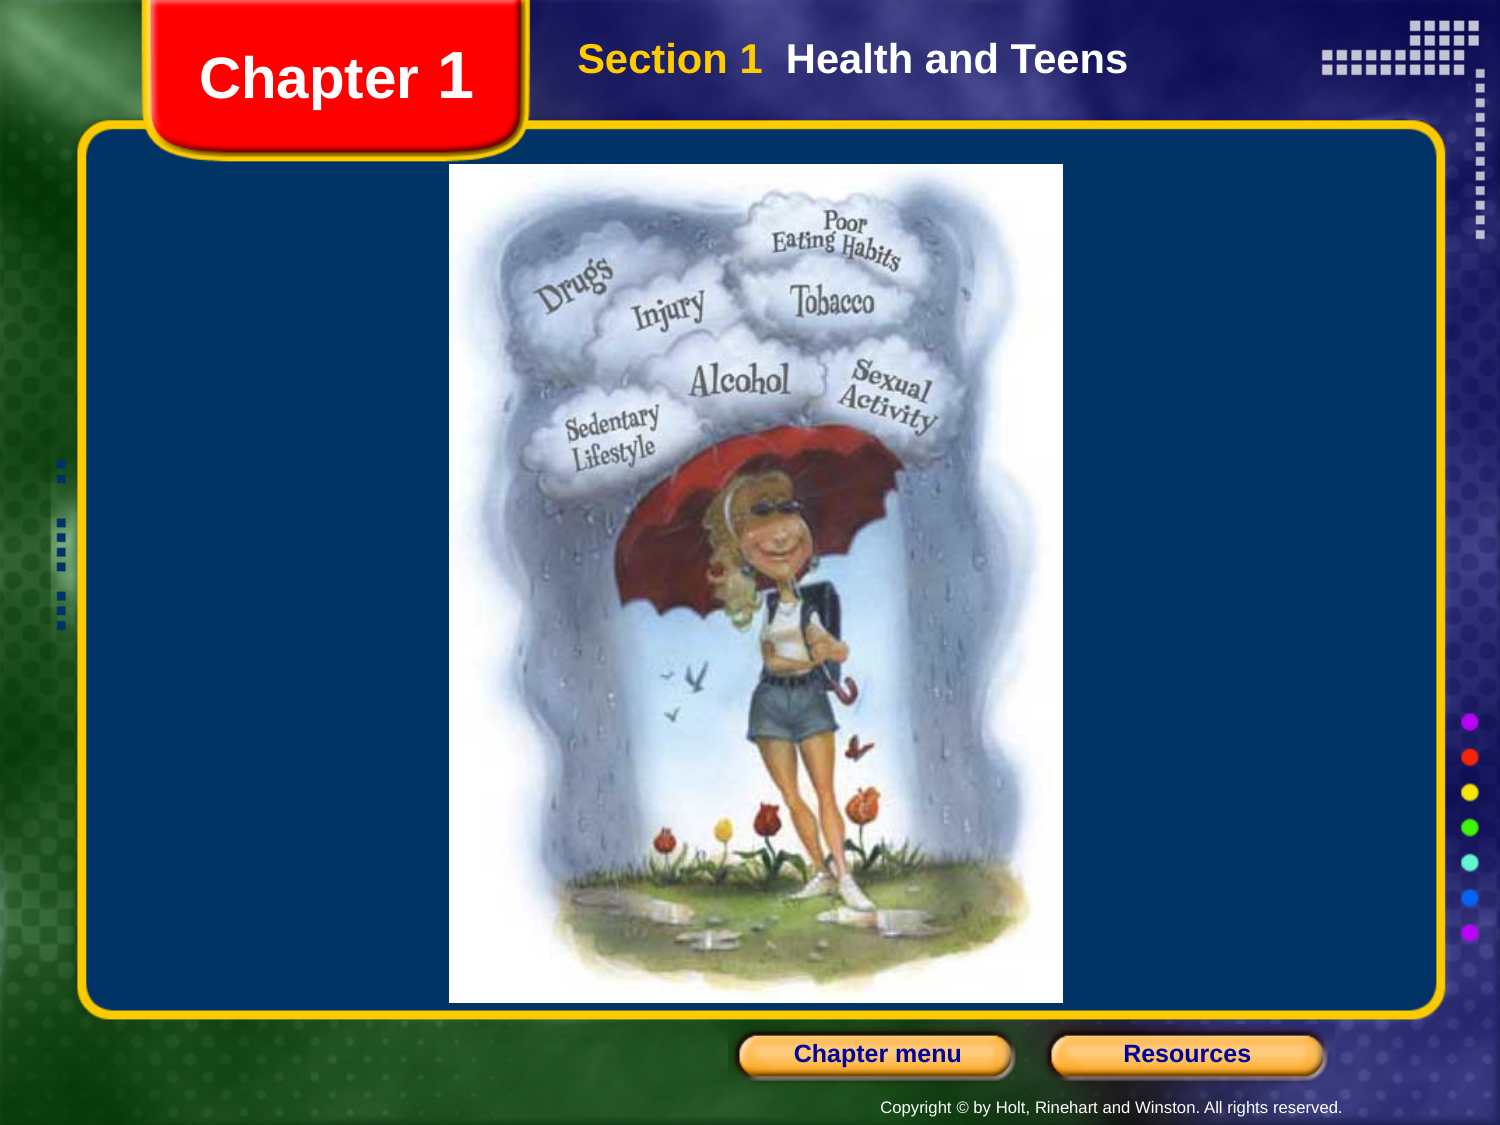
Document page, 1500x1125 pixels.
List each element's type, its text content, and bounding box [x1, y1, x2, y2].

text_box Section 1 Health and Teens [562, 24, 1200, 90]
text_box Chapter 1 [184, 24, 490, 120]
picture [0, 0, 1500, 1125]
